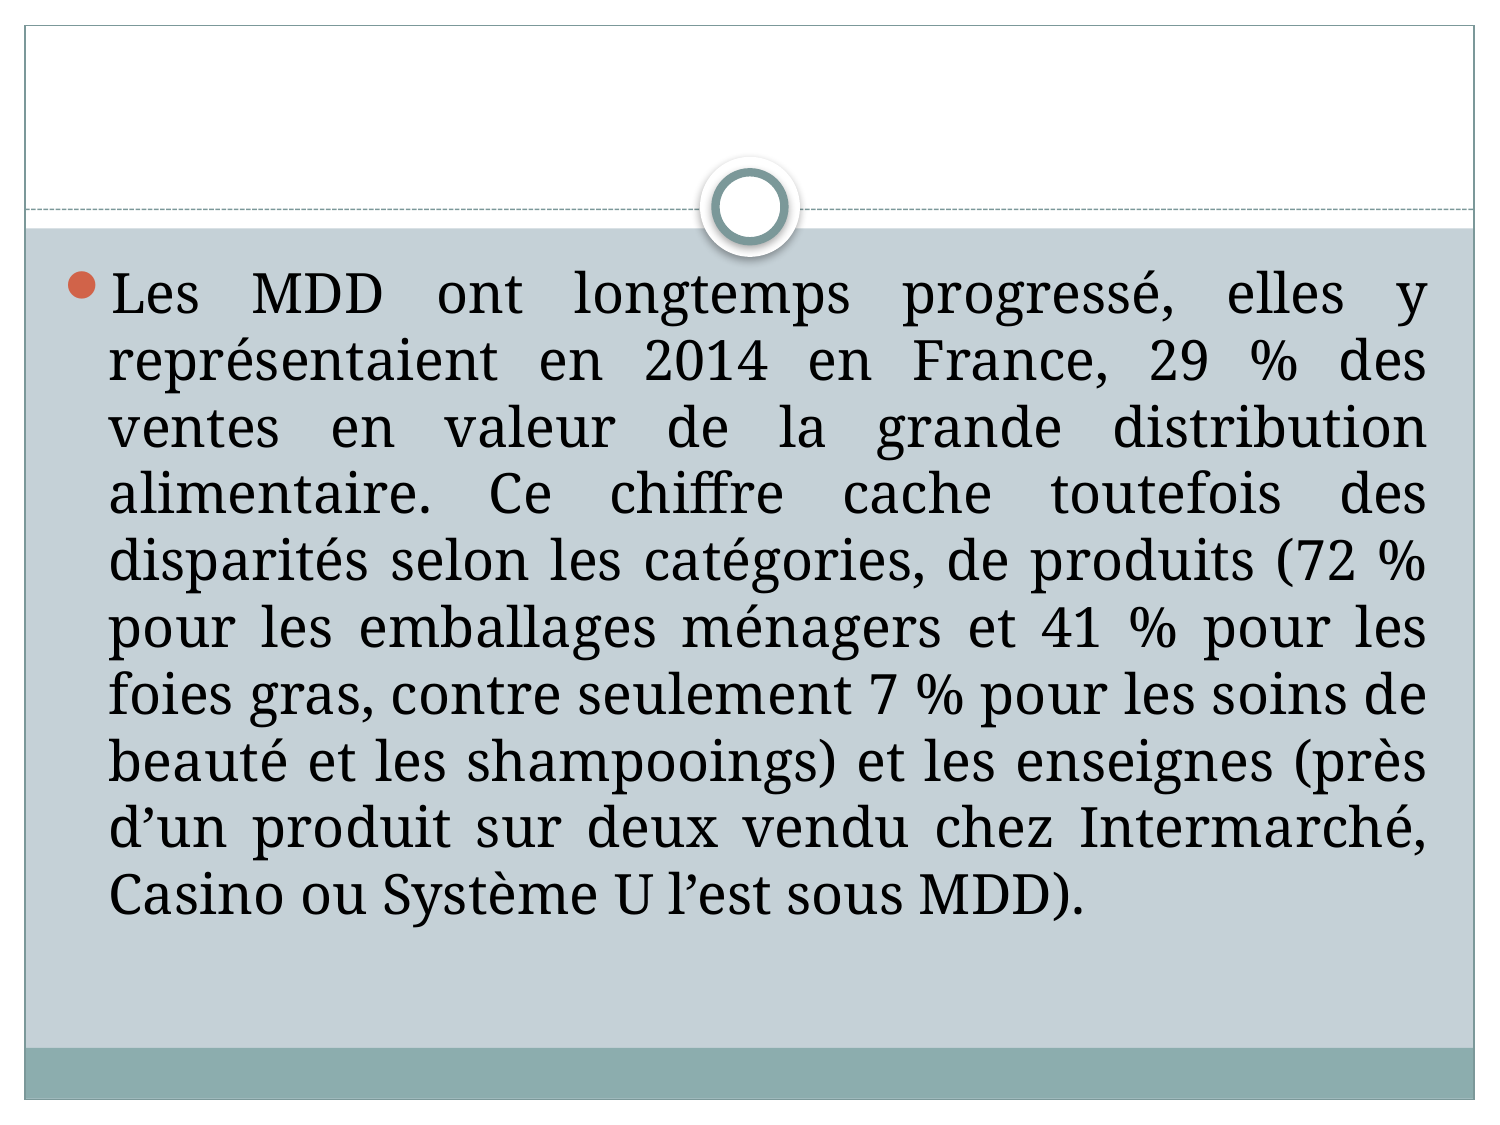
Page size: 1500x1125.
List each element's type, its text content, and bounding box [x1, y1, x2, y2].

list Les MDD ont longtemps progressé, elles y représentaient en 2014 en France, 29 % des ventes en valeur de la grande distribution alimentaire. Ce chiffre cache toutefois des disparités selon les catégories, de produits (72 % pour les emballages ménagers et 41 % pour les foies gras, contre seulement 7 % pour les soins de beauté et les shampooings) et les enseignes (près d’un produit sur deux vendu chez Intermarché, Casino ou Système U l’est sous MDD). [49, 250, 1445, 1001]
